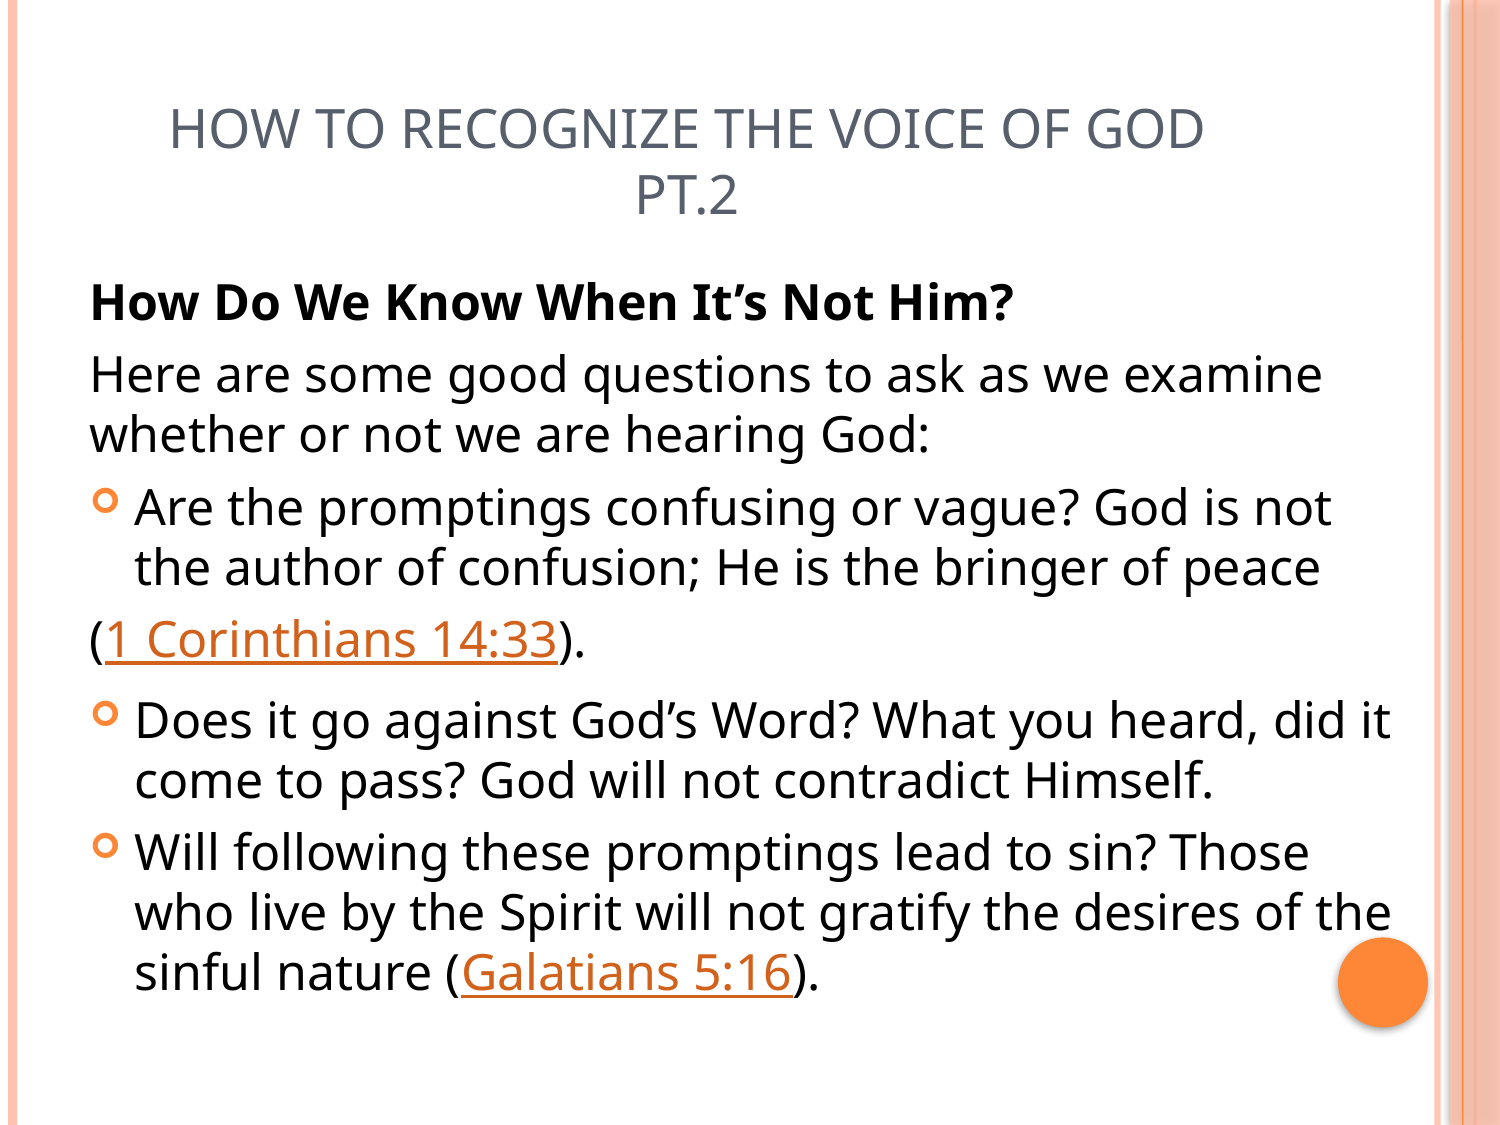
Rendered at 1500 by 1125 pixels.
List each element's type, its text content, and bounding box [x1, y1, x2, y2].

list How Do We Know When It’s Not Him? Here are some good questions to ask as we examine whether or not we are hearing God: Are the promptings confusing or vague? God is not the author of confusion; He is the bringer of peace (1 Corinthians 14:33). Does it go against God’s Word? What you heard, did it come to pass? God will not contradict Himself. Will following these promptings lead to sin? Those who live by the Spirit will not gratify the desires of the sinful nature (Galatians 5:16). [75, 262, 1425, 1088]
title How to Recognize the Voice of God pt.2 [75, 45, 1300, 233]
